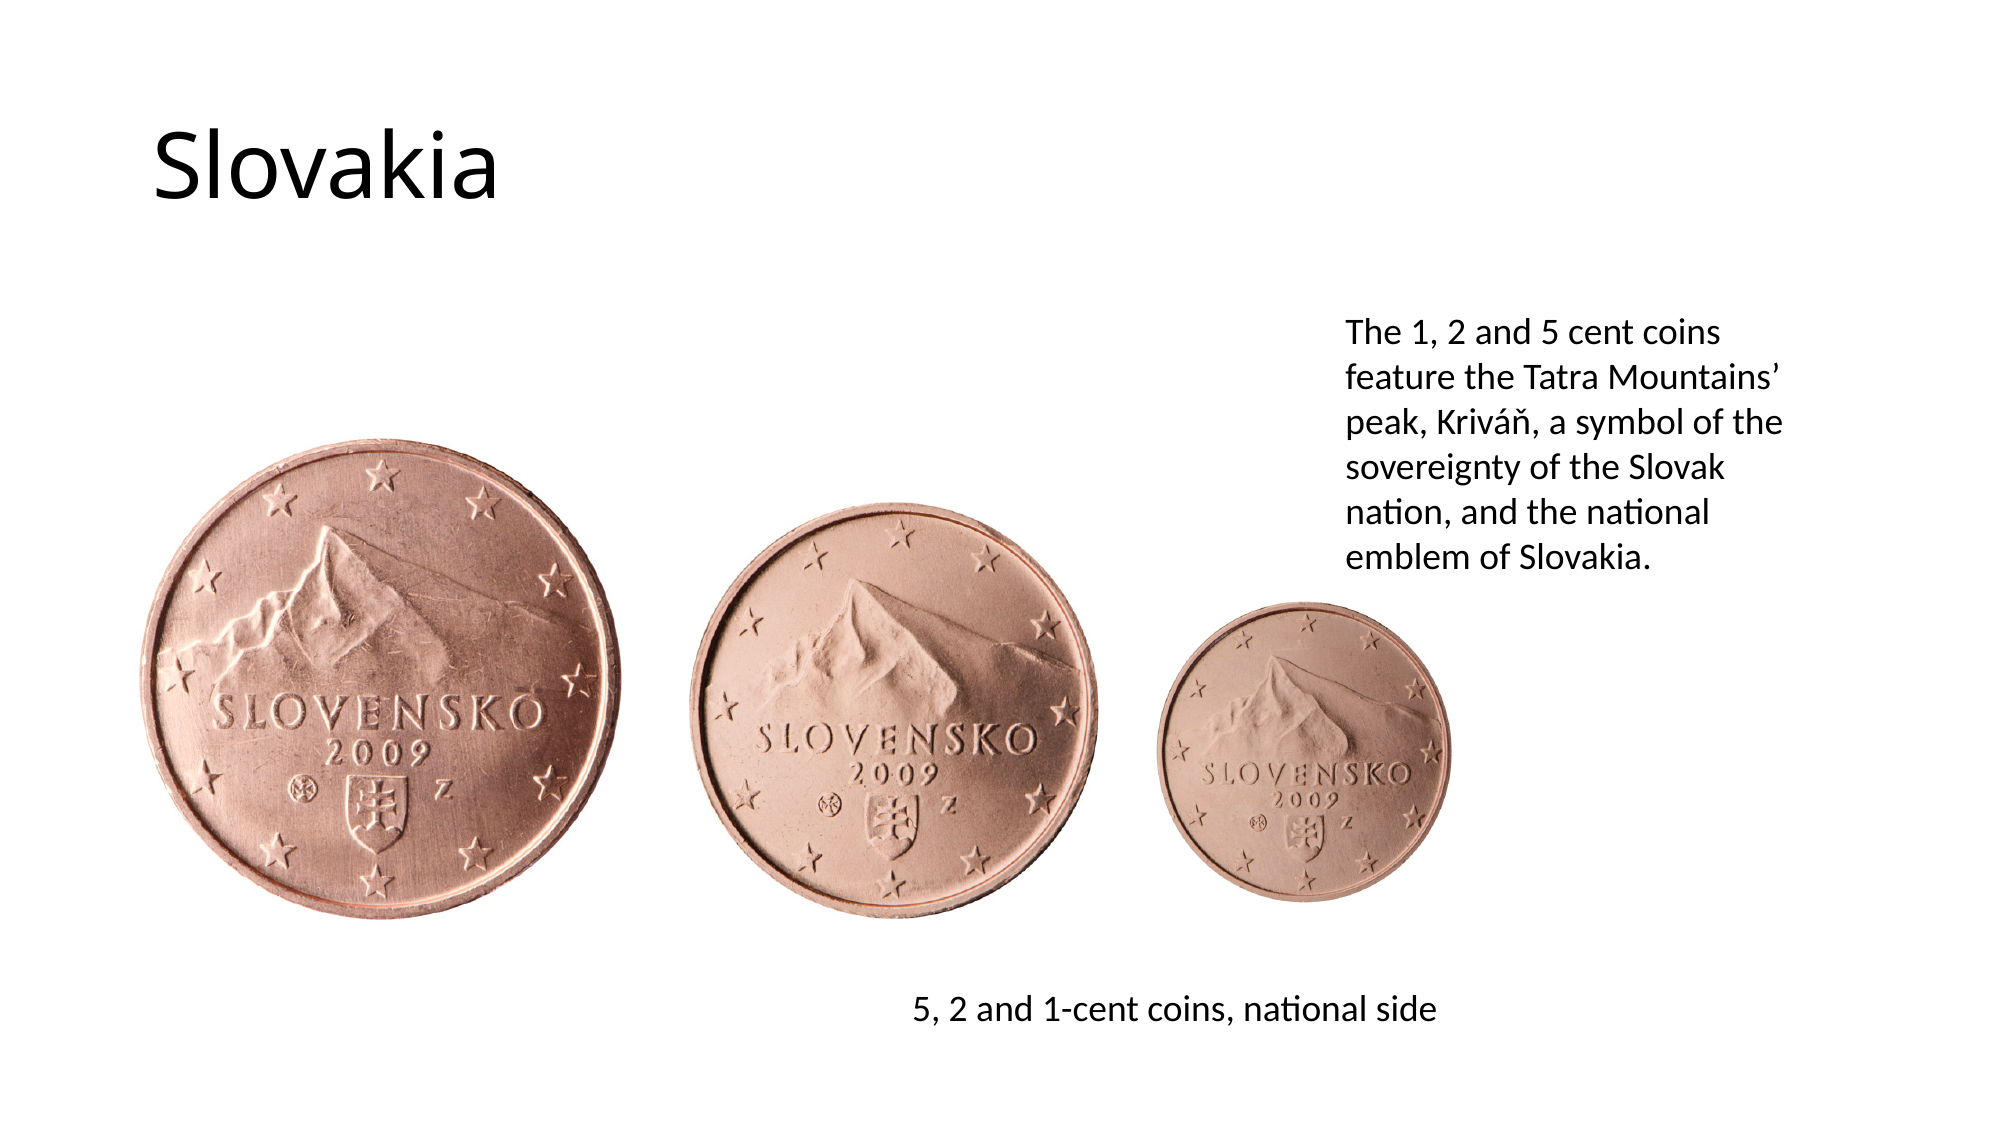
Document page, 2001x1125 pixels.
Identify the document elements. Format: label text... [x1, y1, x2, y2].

text_box The 1, 2 and 5 cent coins feature the Tatra Mountains’ peak, Kriváň, a symbol of the sovereignty of the Slovak nation, and the national emblem of Slovakia. [1330, 299, 1826, 585]
picture [682, 499, 1105, 922]
title Slovakia [137, 59, 1863, 278]
text_box 5, 2 and 1-cent coins, national side [897, 976, 1453, 1036]
picture [137, 435, 624, 922]
picture [1150, 600, 1457, 907]
